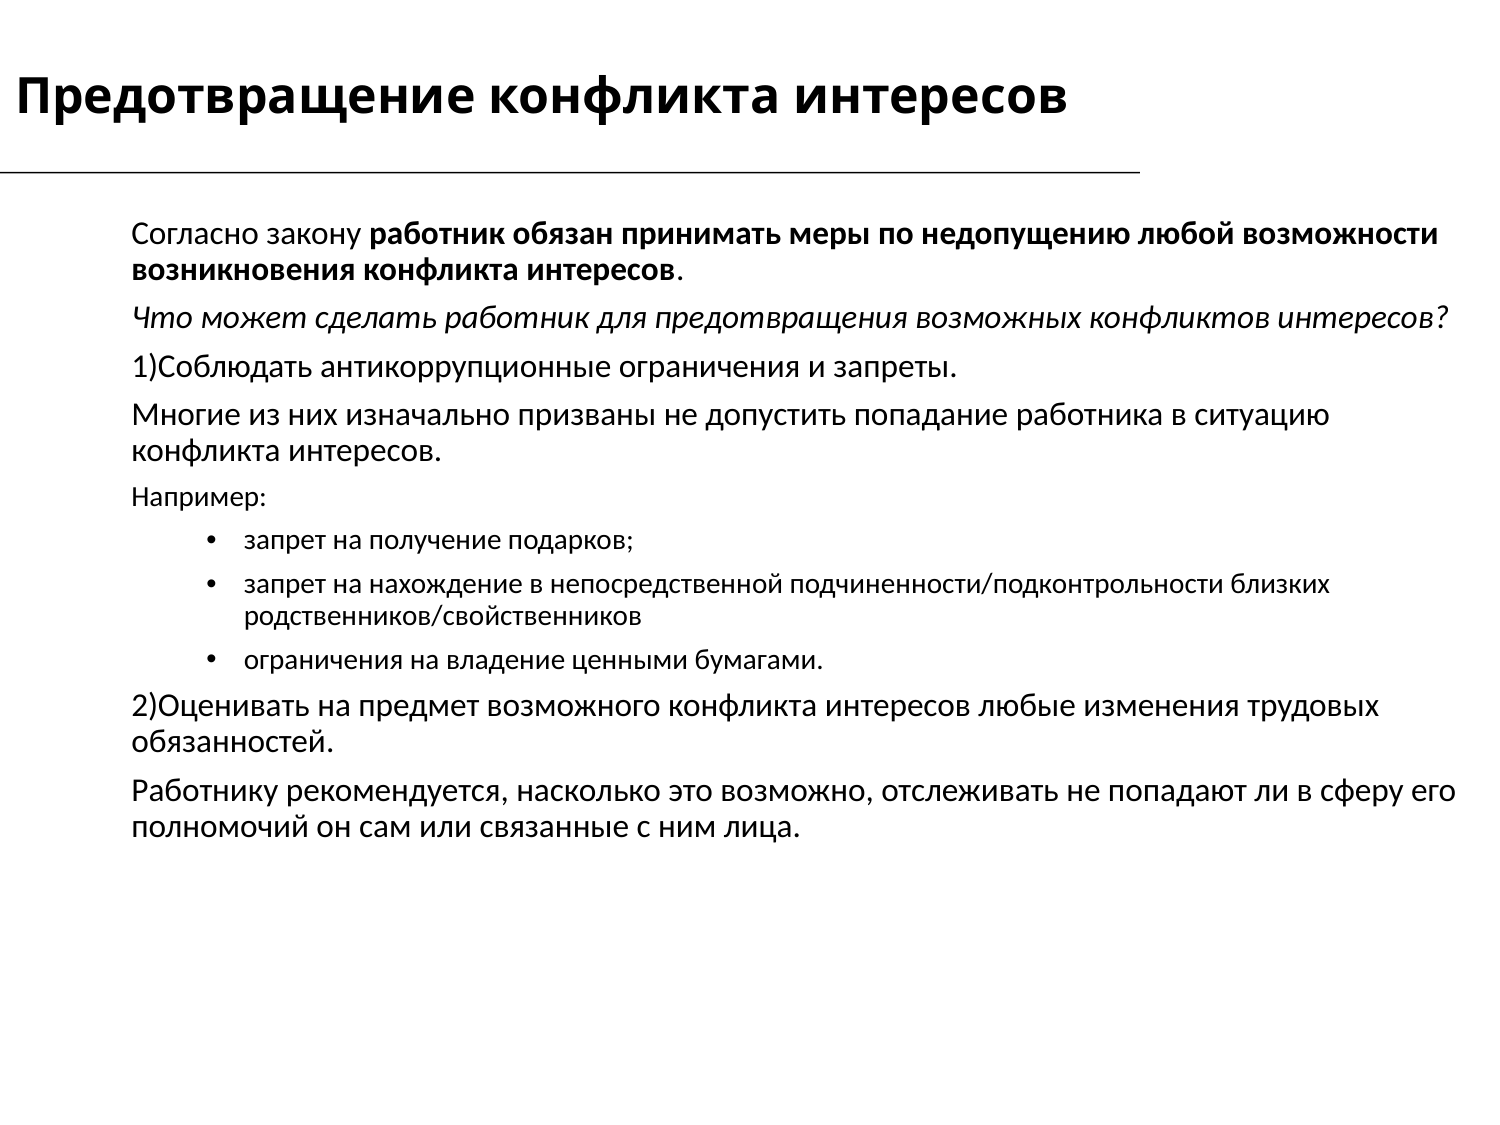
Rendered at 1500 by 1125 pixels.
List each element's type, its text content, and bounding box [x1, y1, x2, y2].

list Согласно закону работник обязан принимать меры по недопущению любой возможности возникновения конфликта интересов. Что может сделать работник для предотвращения возможных конфликтов интересов? Соблюдать антикоррупционные ограничения и запреты. Многие из них изначально призваны не допустить попадание работника в ситуацию конфликта интересов. Например: запрет на получение подарков; запрет на нахождение в непосредственной подчиненности/подконтрольности близких родственников/свойственников ограничения на владение ценными бумагами. Оценивать на предмет возможного конфликта интересов любые изменения трудовых обязанностей. Работнику рекомендуется, насколько это возможно, отслеживать не попадают ли в сферу его полномочий он сам или связанные с ним лица. [116, 208, 1500, 1094]
title Предотвращение конфликта интересов [0, 45, 1183, 149]
